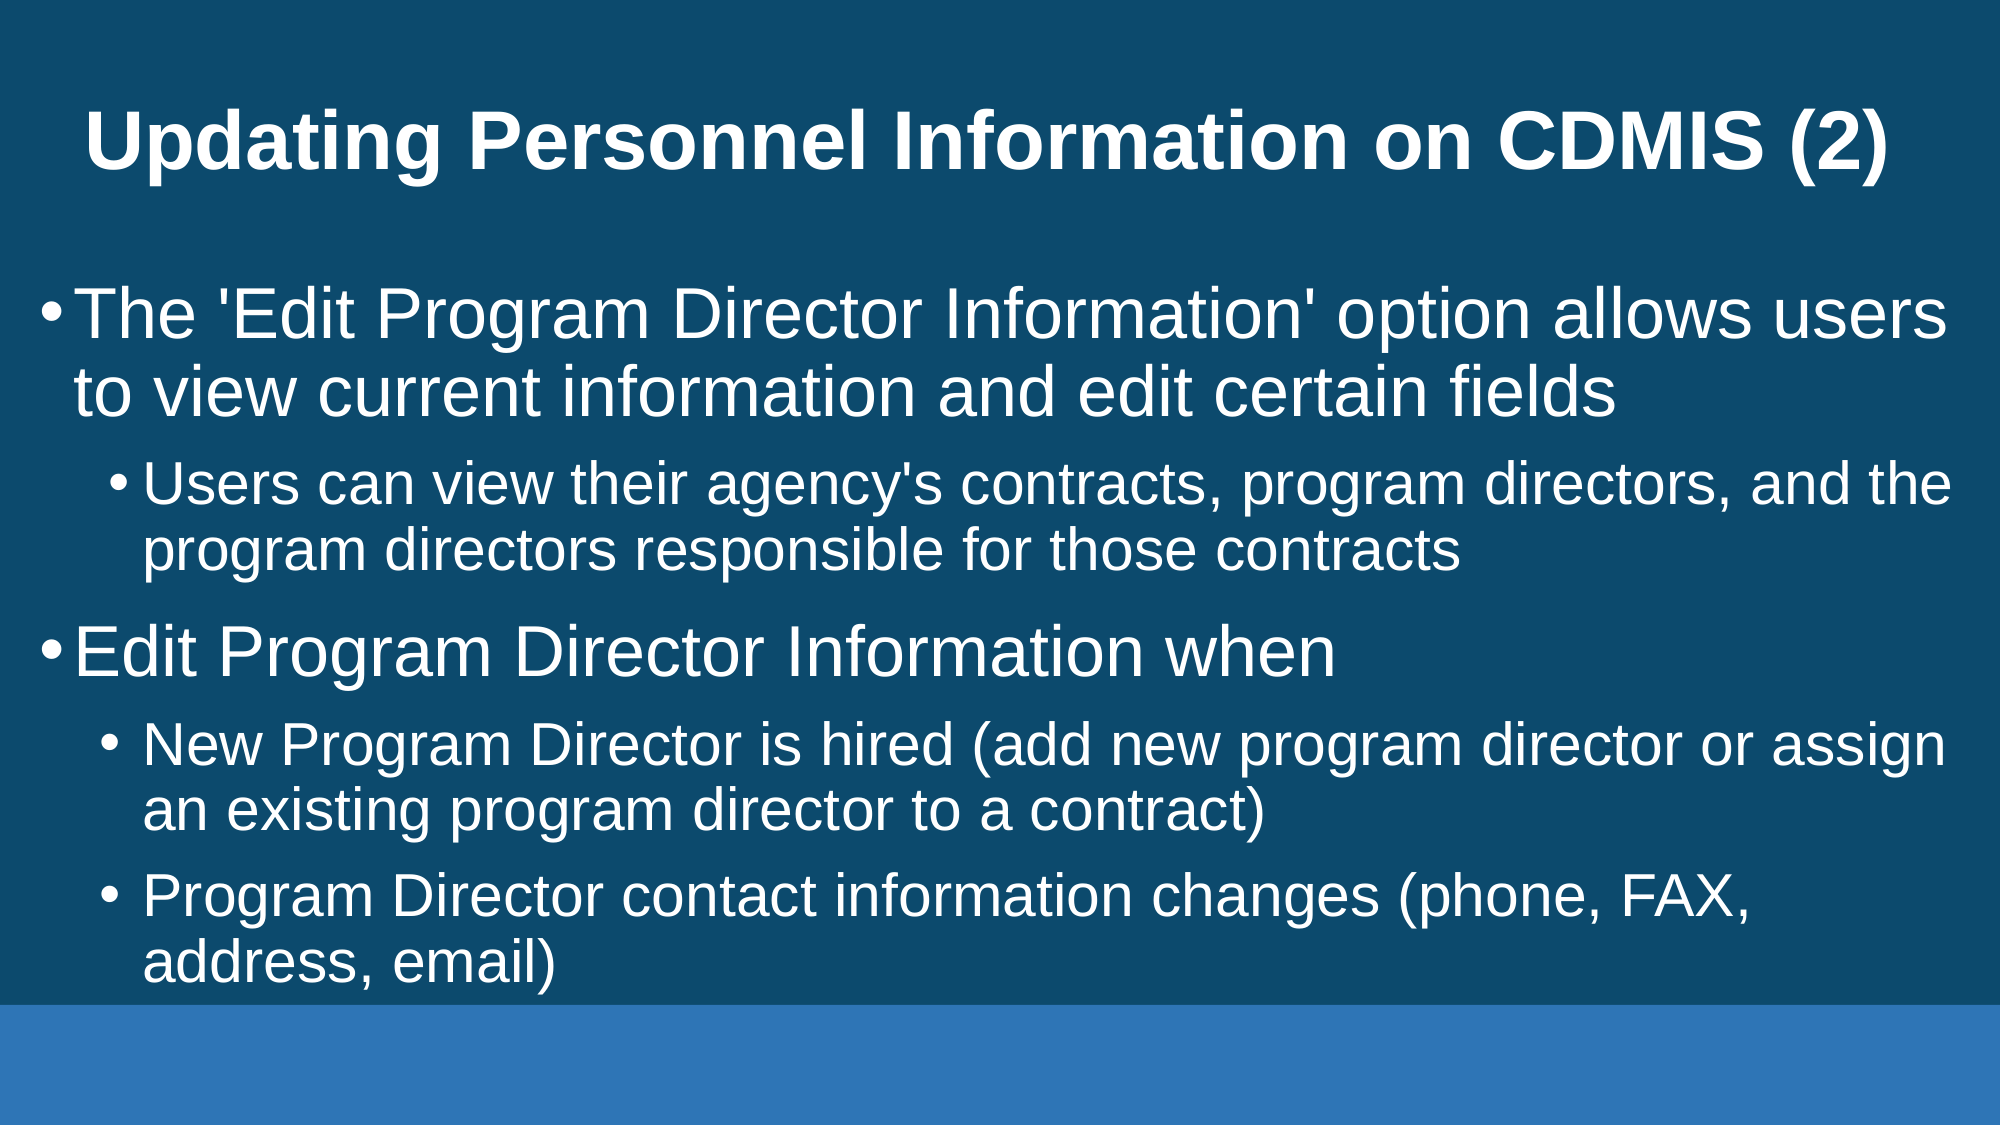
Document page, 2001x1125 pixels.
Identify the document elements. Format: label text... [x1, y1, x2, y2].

title Updating Personnel Information on CDMIS (2) [24, 33, 1975, 251]
list The 'Edit Program Director Information' option allows users to view current information and edit certain fields Users can view their agency's contracts, program directors, and the program directors responsible for those contracts Edit Program Director Information when New Program Director is hired (add new program director or assign an existing program director to a contract) Program Director contact information changes (phone, FAX, address, email) [24, 268, 1975, 1015]
